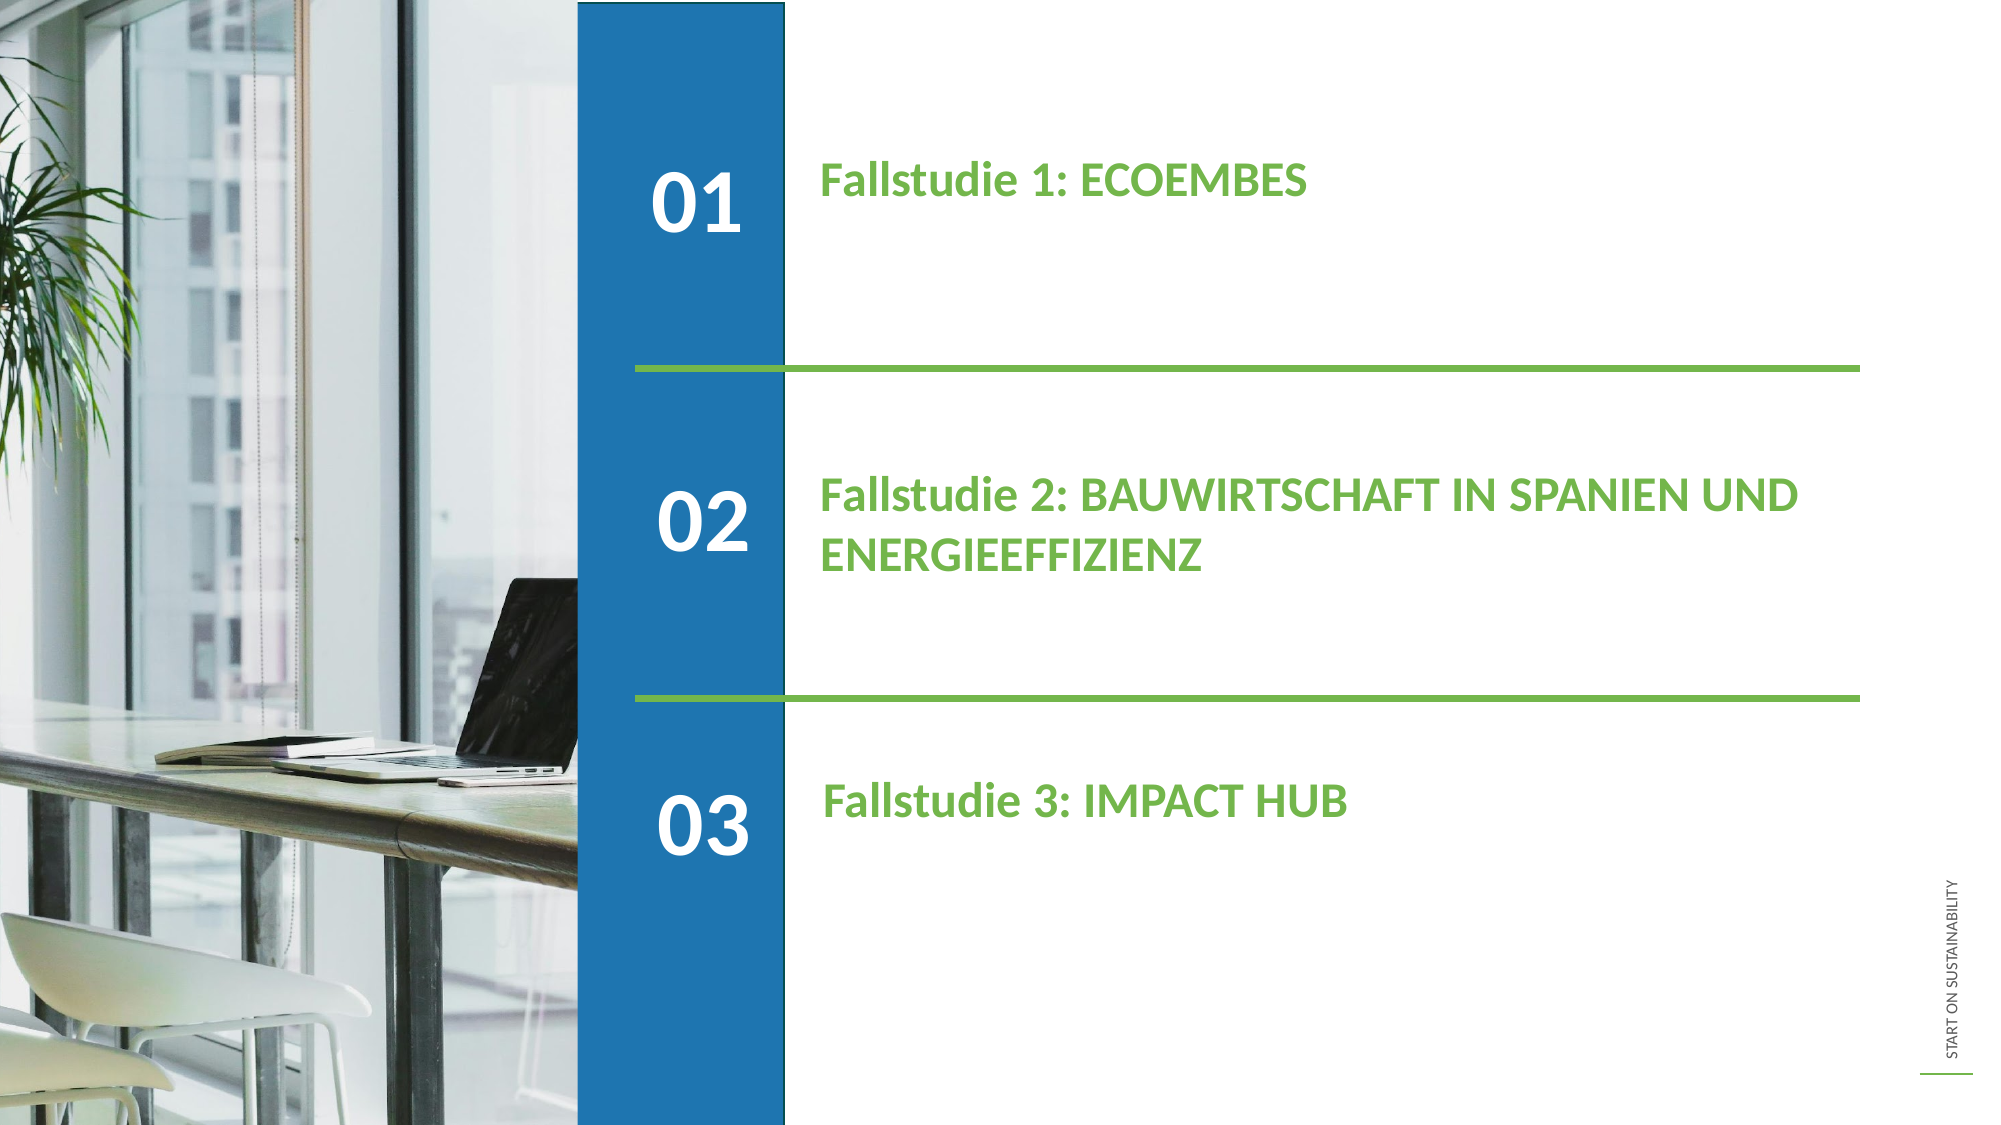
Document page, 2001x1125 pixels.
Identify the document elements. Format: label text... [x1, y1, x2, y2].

list Fallstudie 3: IMPACT HUB [846, 760, 1885, 816]
list 02 [642, 419, 846, 577]
list Fallstudie 2: BAUWIRTSCHAFT IN SPANIEN UND ENERGIEEFFIZIENZ [846, 454, 1883, 511]
list 03 [642, 723, 846, 881]
picture [0, 0, 578, 1125]
list 01 [636, 100, 839, 258]
text_box [636, 696, 1859, 702]
text_box [636, 366, 1859, 372]
list Fallstudie 1: ECOEMBES [839, 138, 1883, 195]
